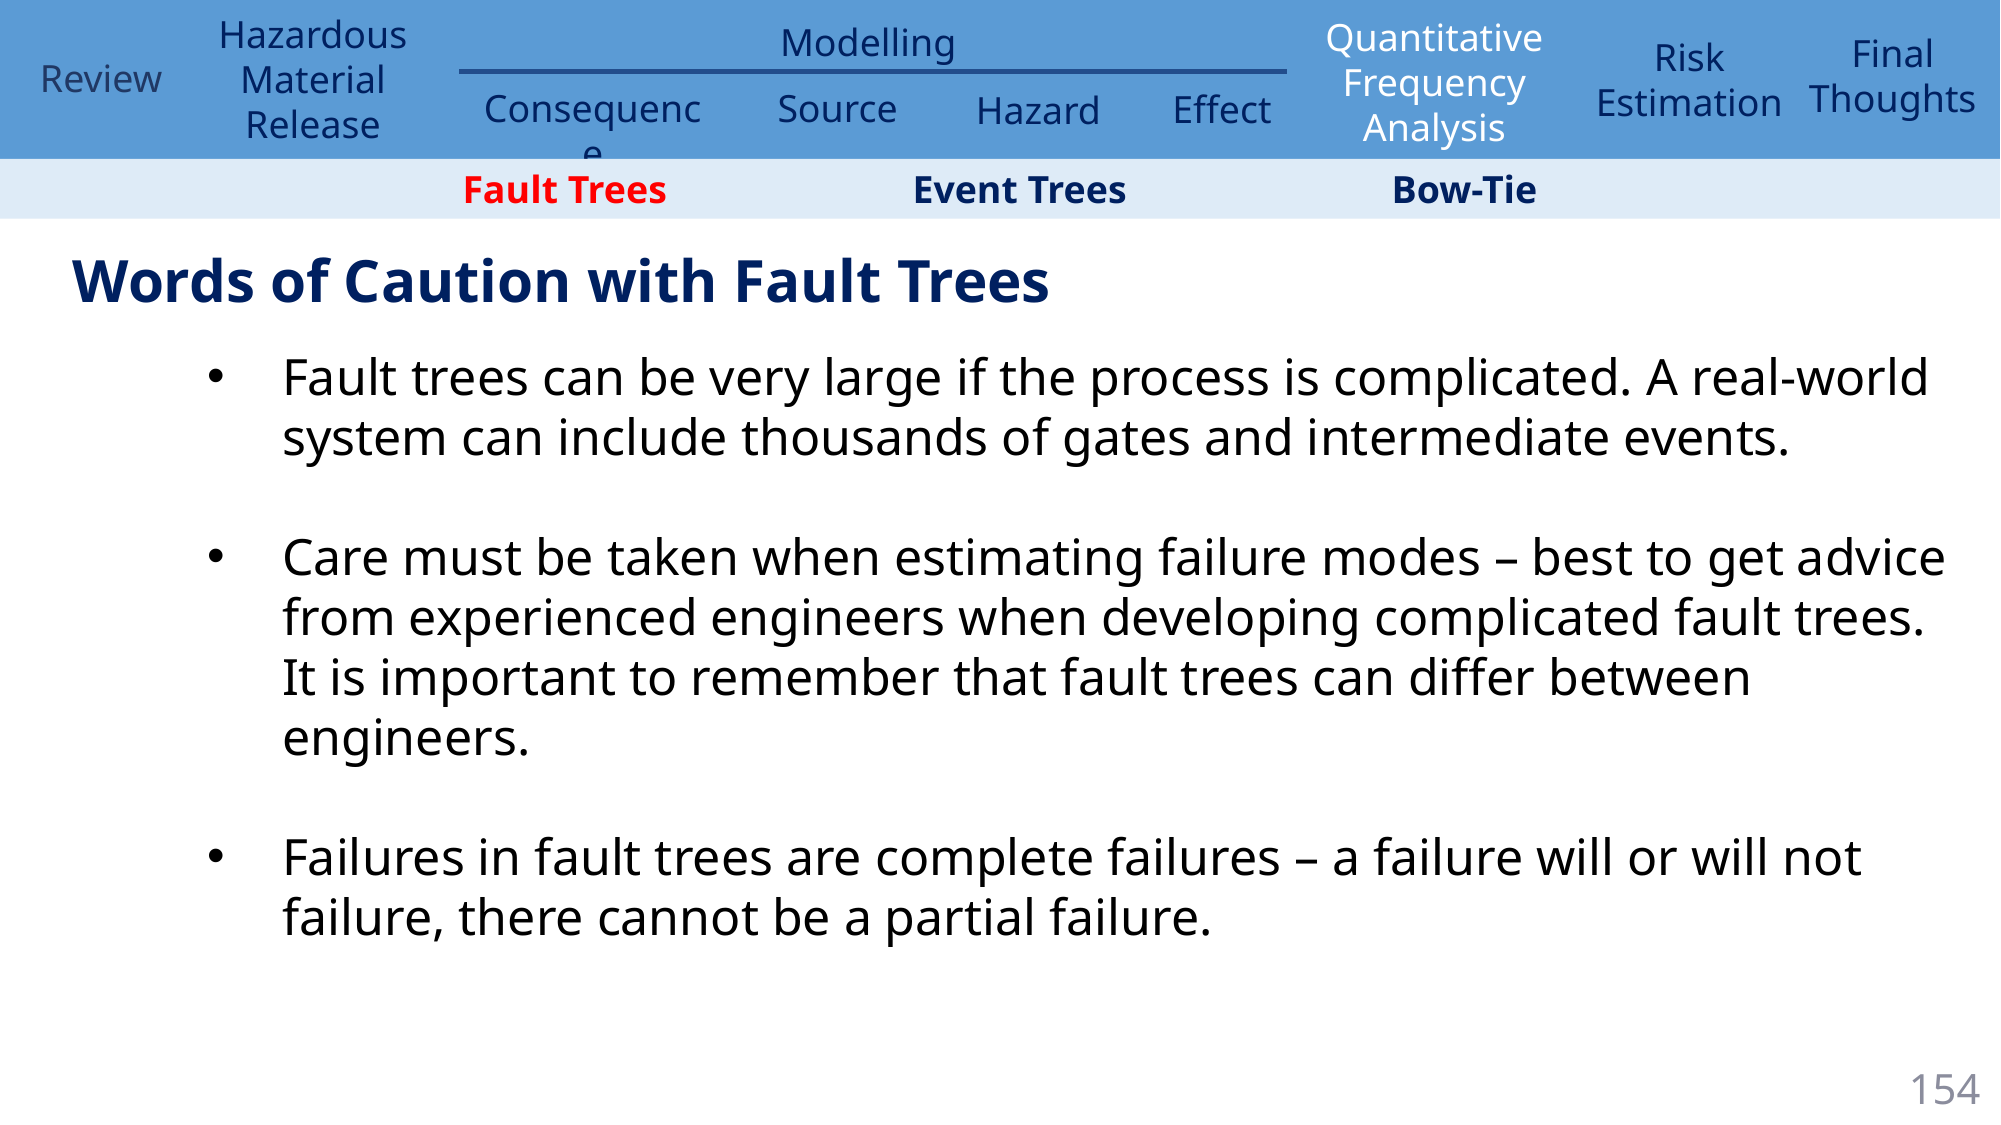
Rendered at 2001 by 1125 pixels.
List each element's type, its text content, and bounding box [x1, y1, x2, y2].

slide_number 154 [1529, 1061, 1996, 1122]
text_box Fault Trees Event Trees Bow-Tie [0, 158, 2000, 219]
text_box Fault trees can be very large if the process is complicated. A real-world system can include thousands of gates and intermediate events. Care must be taken when estimating failure modes – best to get advice from experienced engineers when developing complicated fault trees. It is important to remember that fault trees can differ between engineers. Failures in fault trees are complete failures – a failure will or will not failure, there cannot be a partial failure. [192, 337, 1966, 1088]
text_box Words of Caution with Fault Trees [57, 219, 1966, 338]
